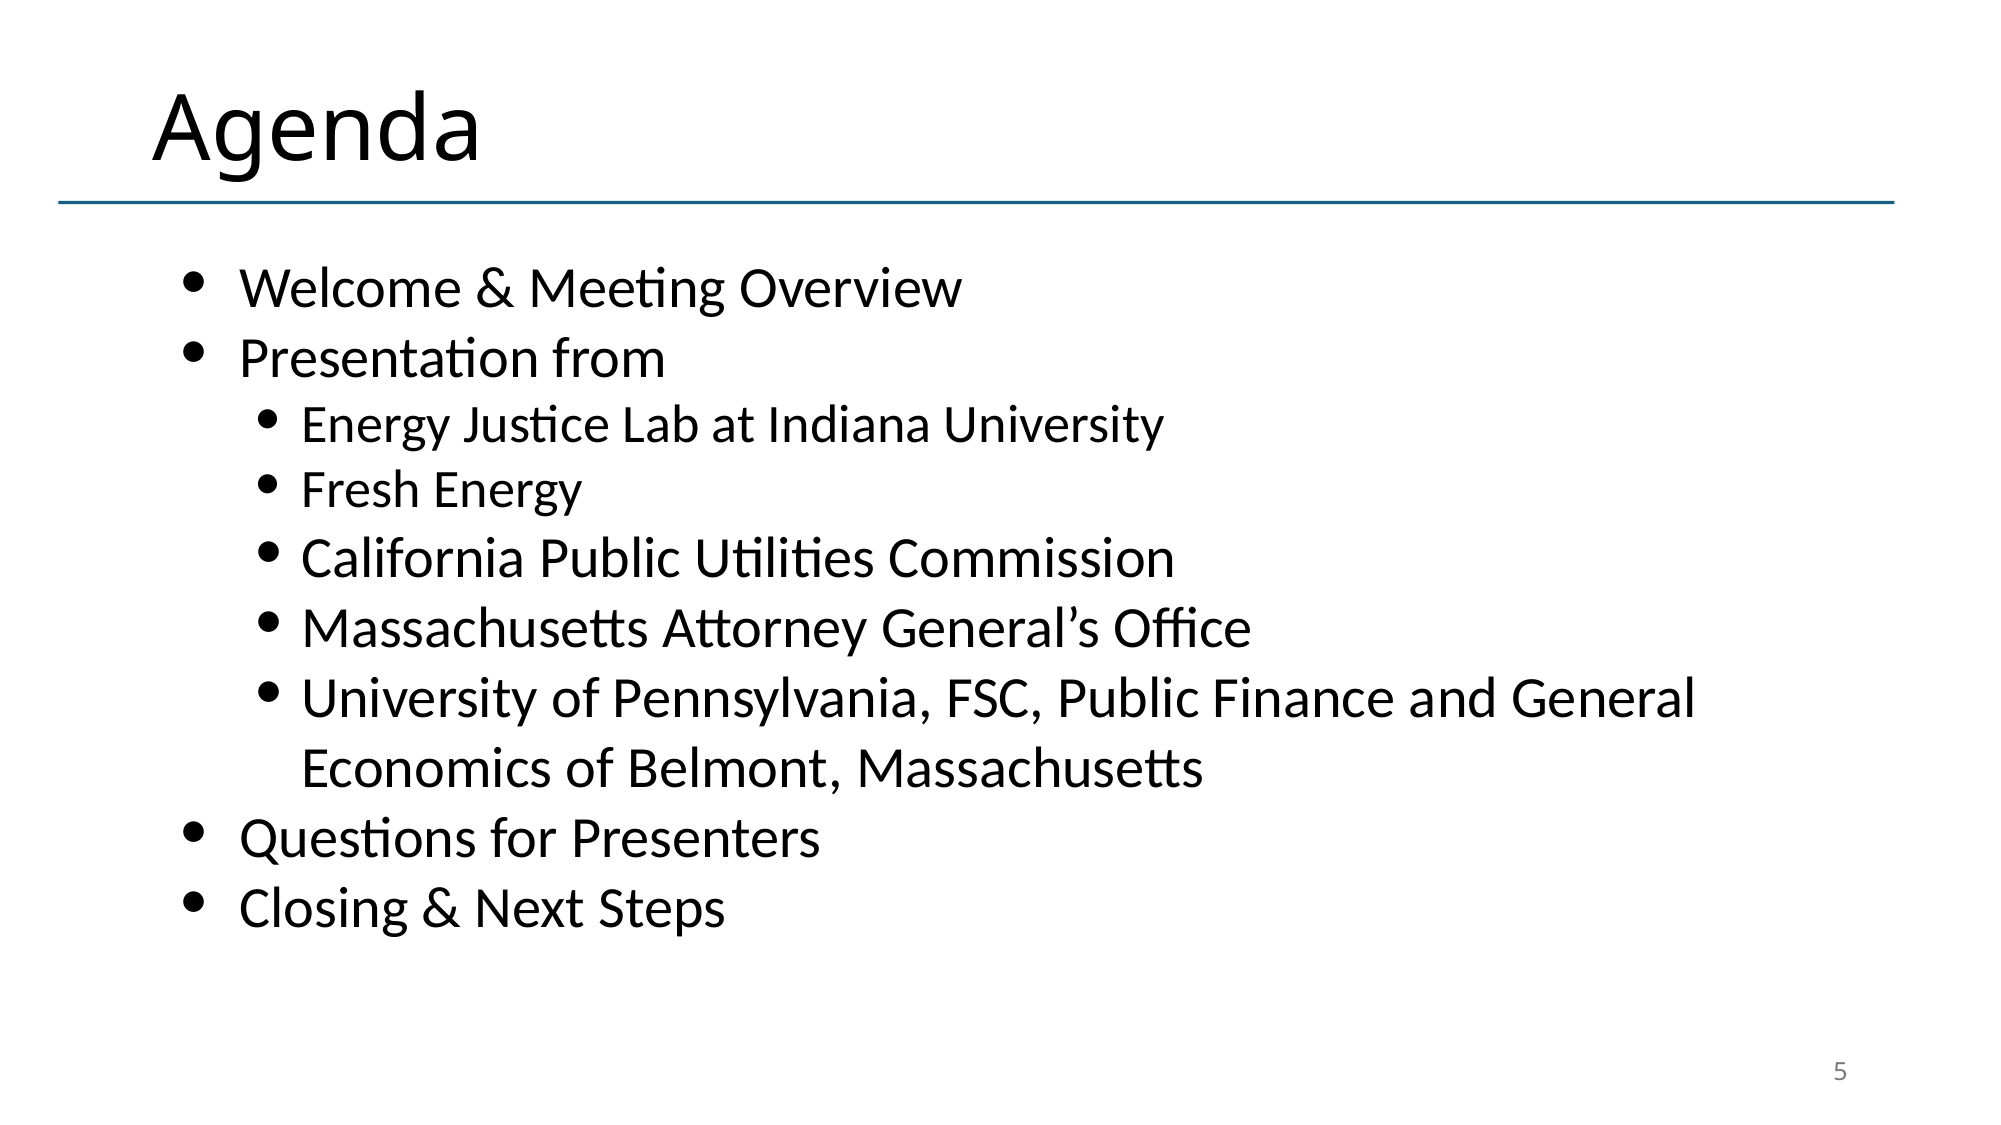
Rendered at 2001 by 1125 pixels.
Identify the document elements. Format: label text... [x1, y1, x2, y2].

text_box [57, 201, 1895, 1125]
title Agenda [137, 59, 1863, 201]
